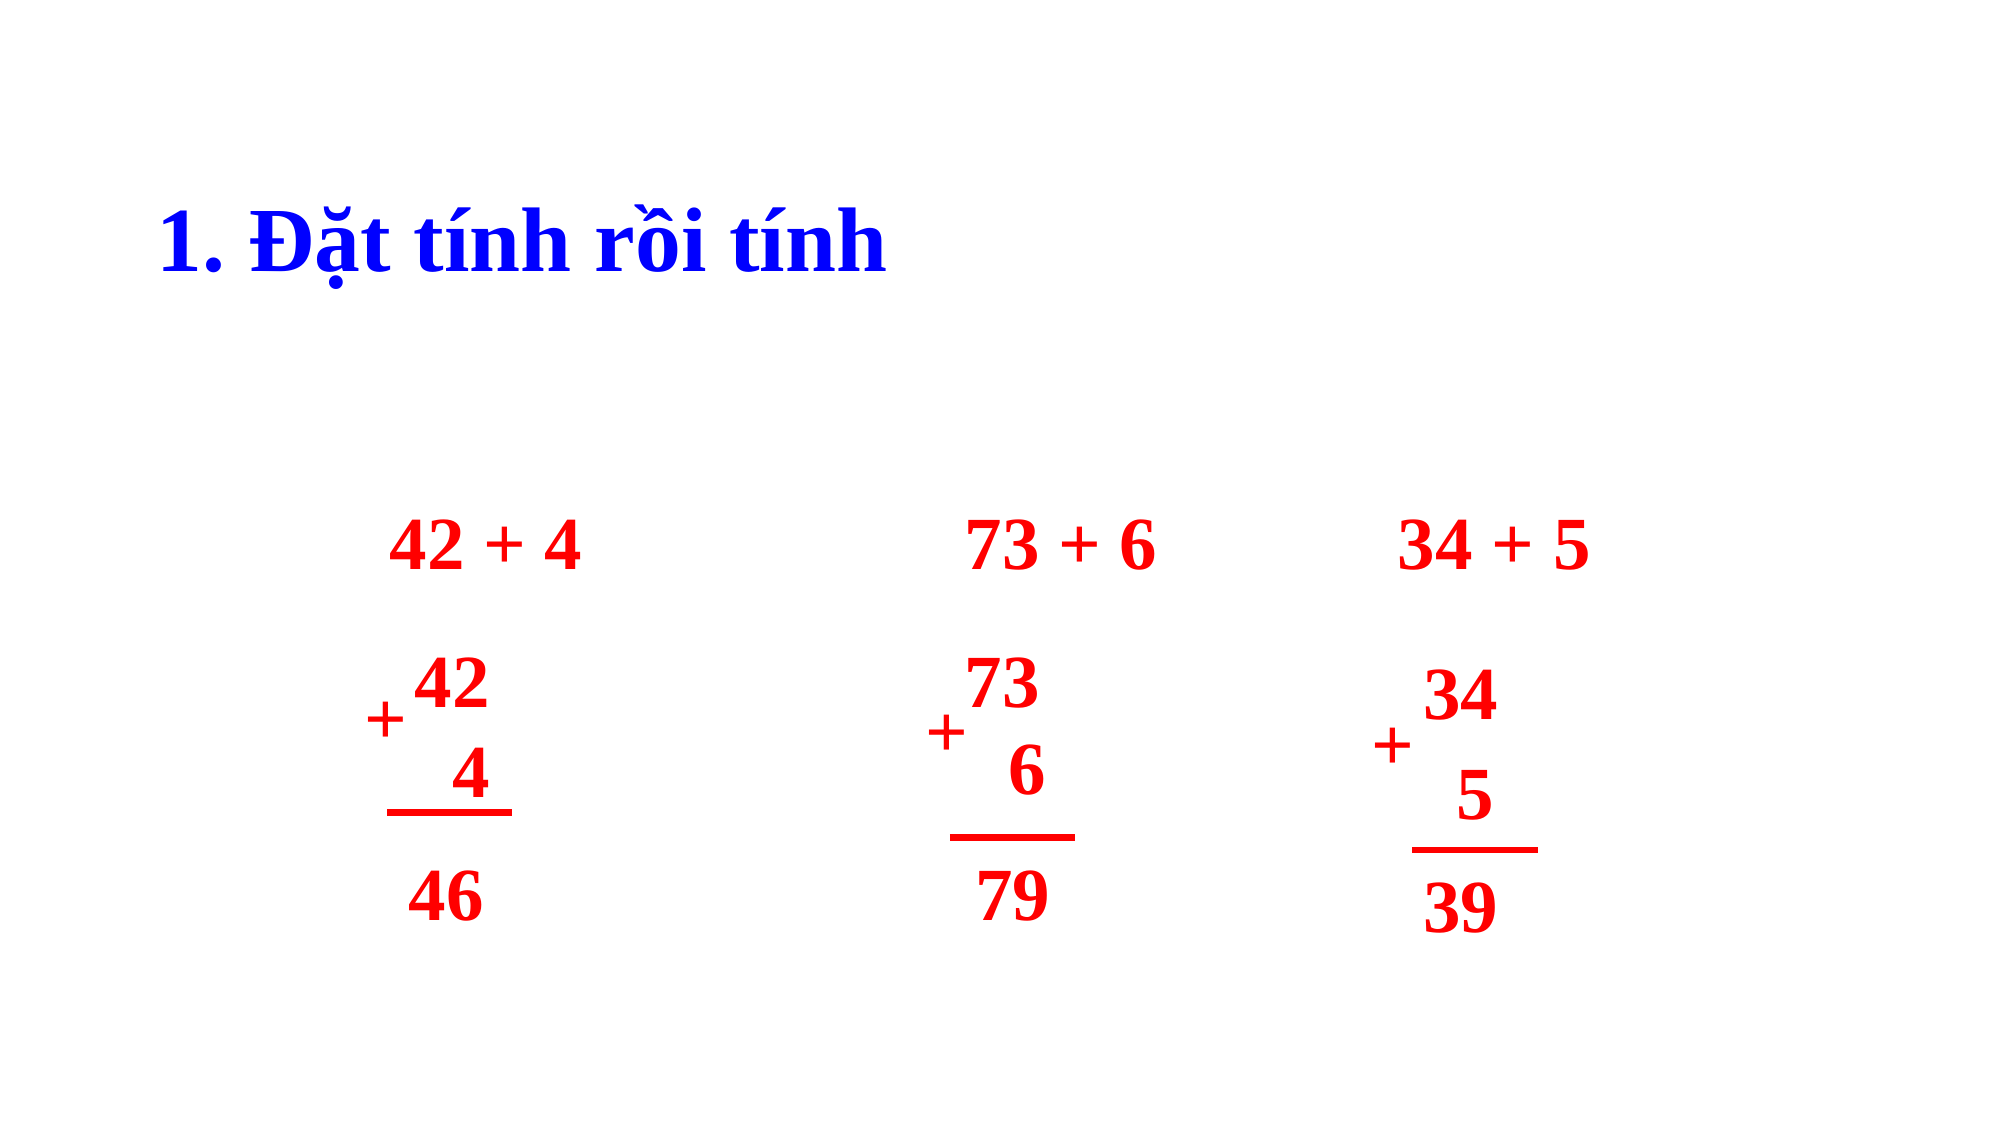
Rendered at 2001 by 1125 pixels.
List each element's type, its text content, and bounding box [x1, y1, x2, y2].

text_box 1. Đặt tính rồi tính [141, 172, 1063, 286]
text_box 42 + 4 [374, 487, 613, 600]
text_box 73 + 6 [950, 487, 1200, 600]
text_box 46 [393, 837, 513, 950]
text_box + [349, 662, 438, 757]
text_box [1337, 637, 1563, 963]
text_box 34 + 5 [1383, 487, 1625, 600]
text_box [891, 624, 1075, 950]
text_box 42 4 [399, 624, 550, 813]
